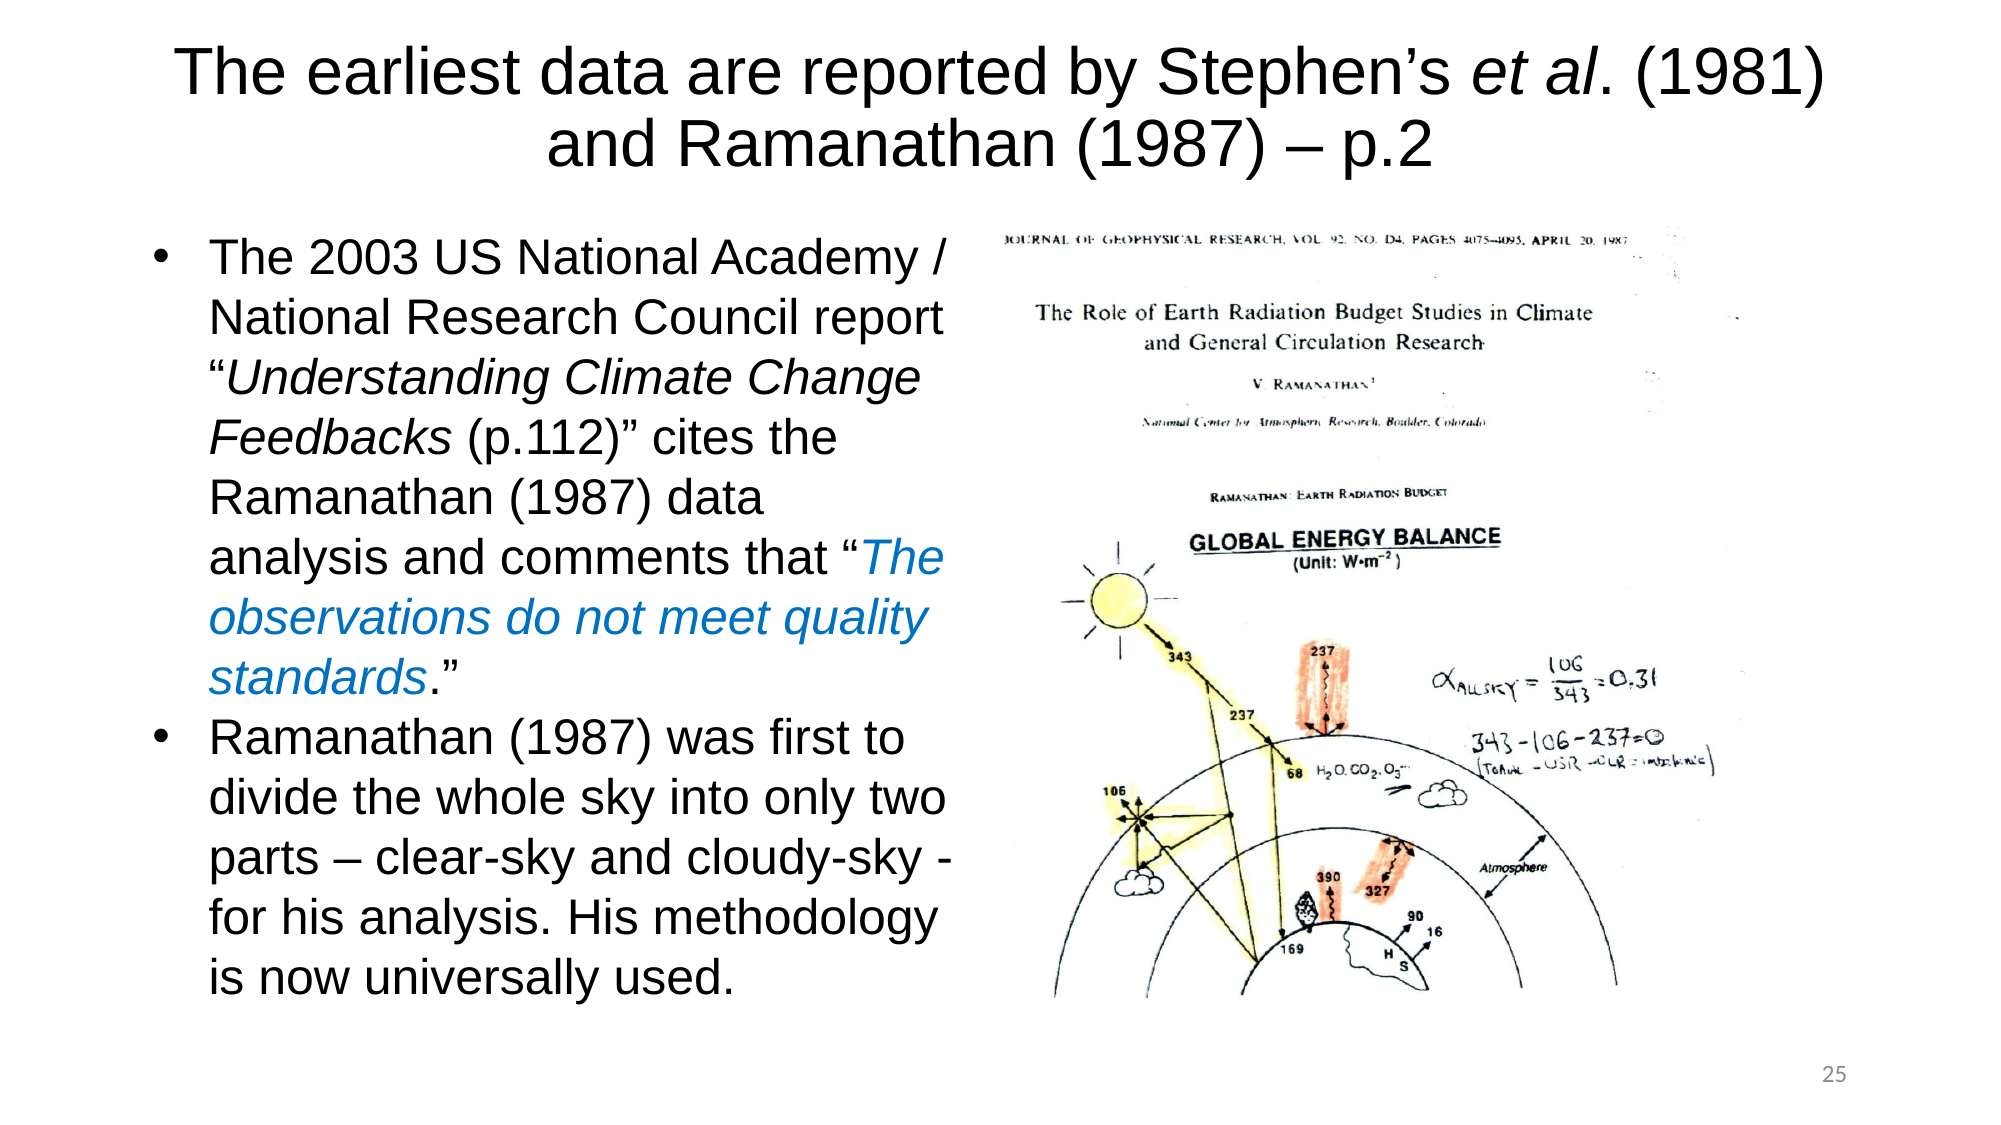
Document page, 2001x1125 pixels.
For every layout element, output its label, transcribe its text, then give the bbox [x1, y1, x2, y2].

text_box The 2003 US National Academy / National Research Council report “Understanding Climate Change Feedbacks (p.112)” cites the Ramanathan (1987) data analysis and comments that “The observations do not meet quality standards.” Ramanathan (1987) was first to divide the whole sky into only two parts – clear-sky and cloudy-sky -for his analysis. His methodology is now universally used. [137, 217, 969, 1013]
slide_number 25 [1412, 1042, 1863, 1103]
picture [984, 217, 1745, 1021]
title The earliest data are reported by Stephen’s et al. (1981) and Ramanathan (1987) – p.2 [137, 0, 1863, 218]
